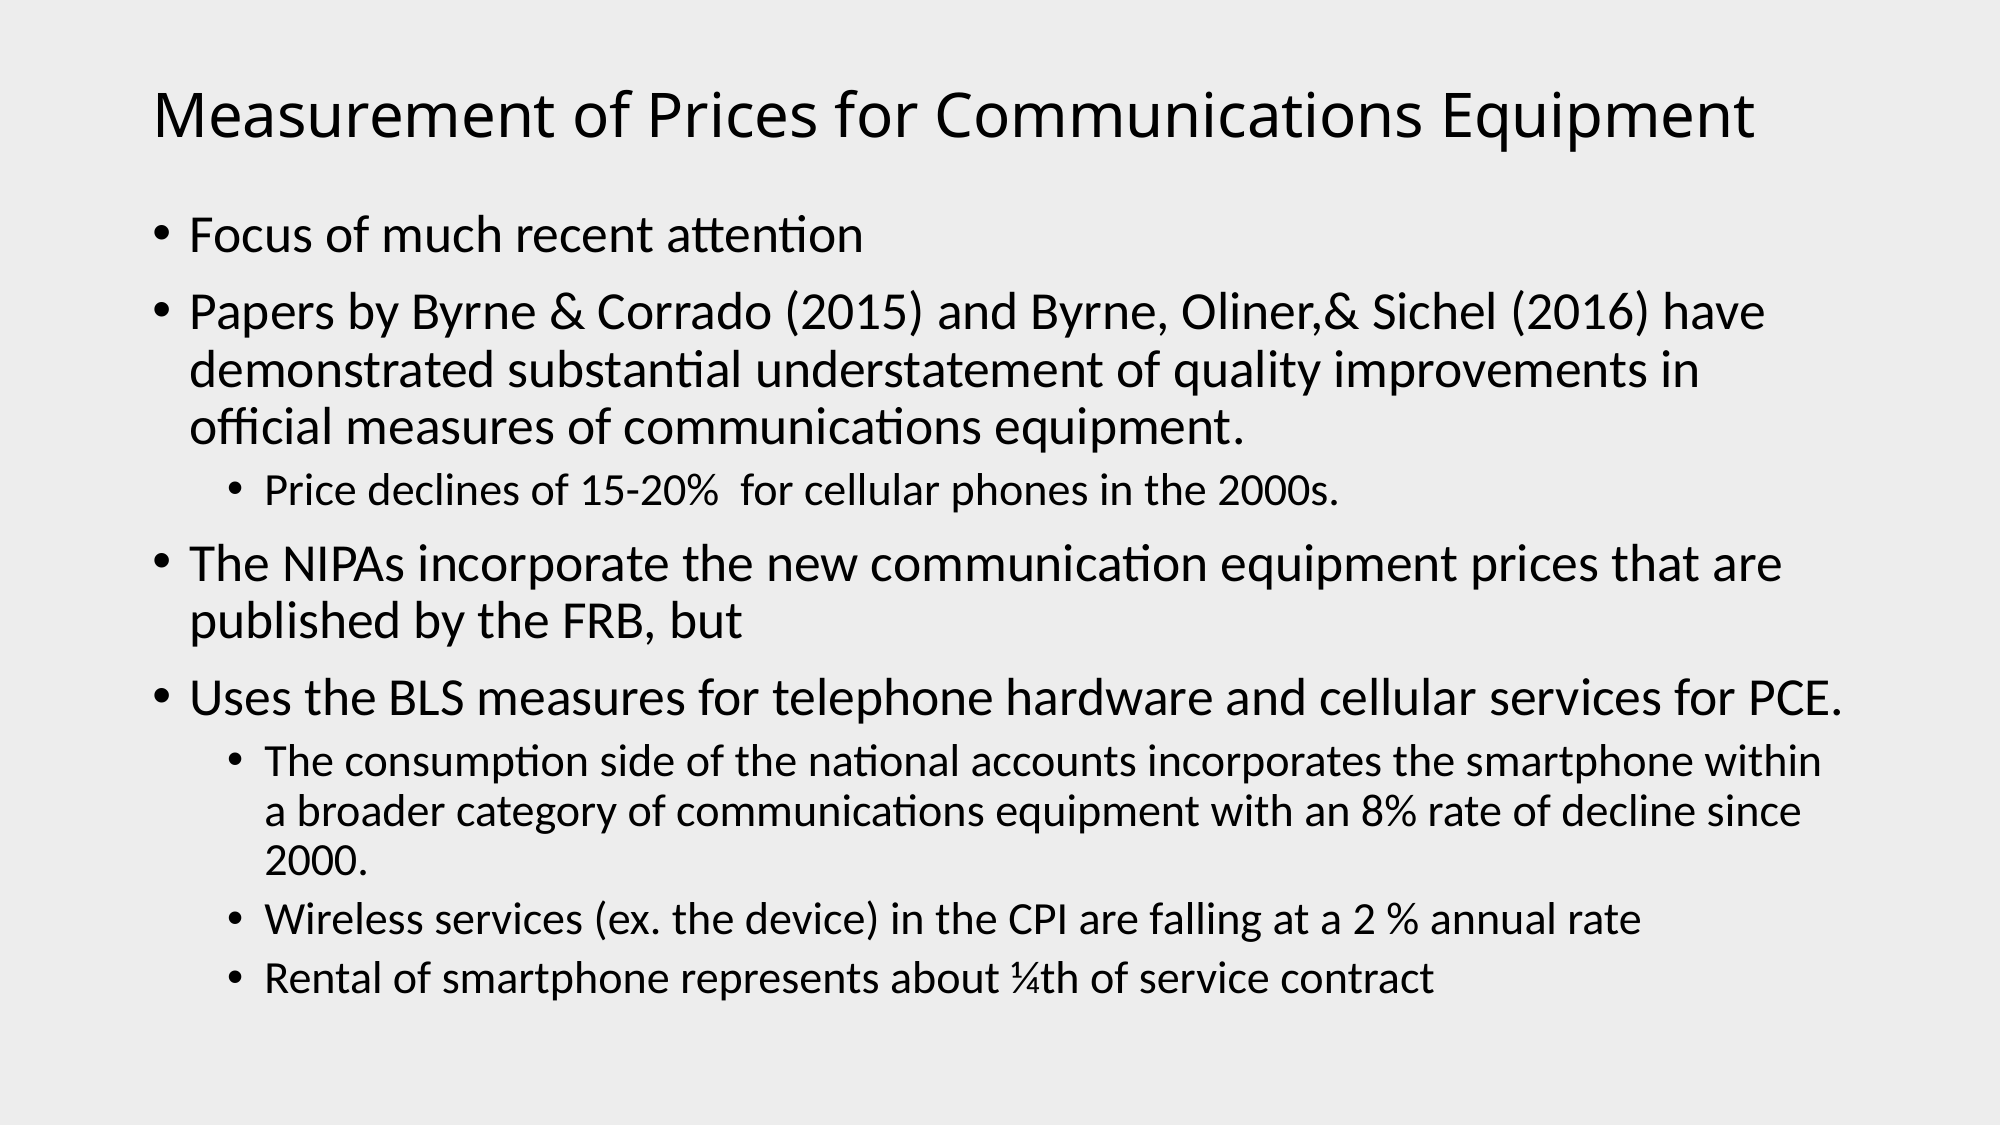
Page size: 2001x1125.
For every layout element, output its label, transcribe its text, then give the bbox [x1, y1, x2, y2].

title Measurement of Prices for Communications Equipment [137, 59, 1863, 176]
list Focus of much recent attention Papers by Byrne & Corrado (2015) and Byrne, Oliner,& Sichel (2016) have demonstrated substantial understatement of quality improvements in official measures of communications equipment. Price declines of 15-20% for cellular phones in the 2000s. The NIPAs incorporate the new communication equipment prices that are published by the FRB, but Uses the BLS measures for telephone hardware and cellular services for PCE. The consumption side of the national accounts incorporates the smartphone within a broader category of communications equipment with an 8% rate of decline since 2000. Wireless services (ex. the device) in the CPI are falling at a 2 % annual rate Rental of smartphone represents about ¼th of service contract [137, 198, 1863, 1014]
